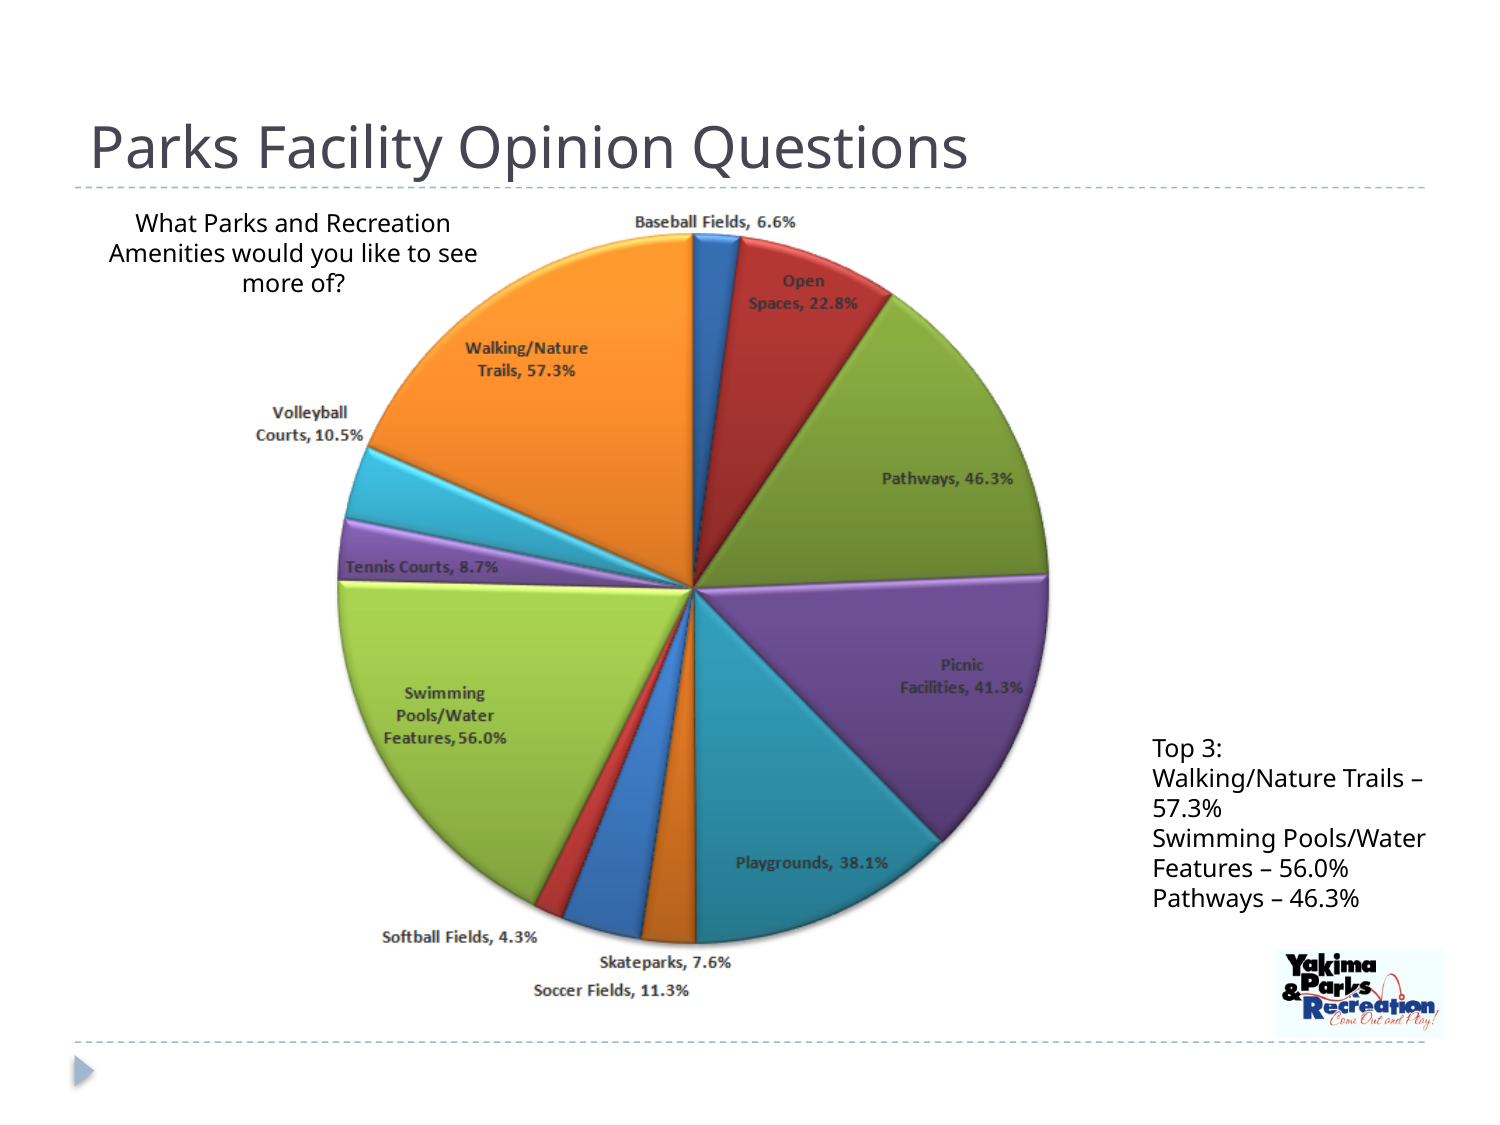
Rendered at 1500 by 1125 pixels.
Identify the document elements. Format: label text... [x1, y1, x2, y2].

picture [1274, 949, 1445, 1038]
picture [249, 199, 1063, 1013]
text_box Top 3: Walking/Nature Trails – 57.3% Swimming Pools/Water Features – 56.0% Pathways – 46.3% [1137, 725, 1475, 950]
text_box What Parks and Recreation Amenities would you like to see more of? [62, 200, 249, 305]
title Parks Facility Opinion Questions [75, 24, 1425, 188]
